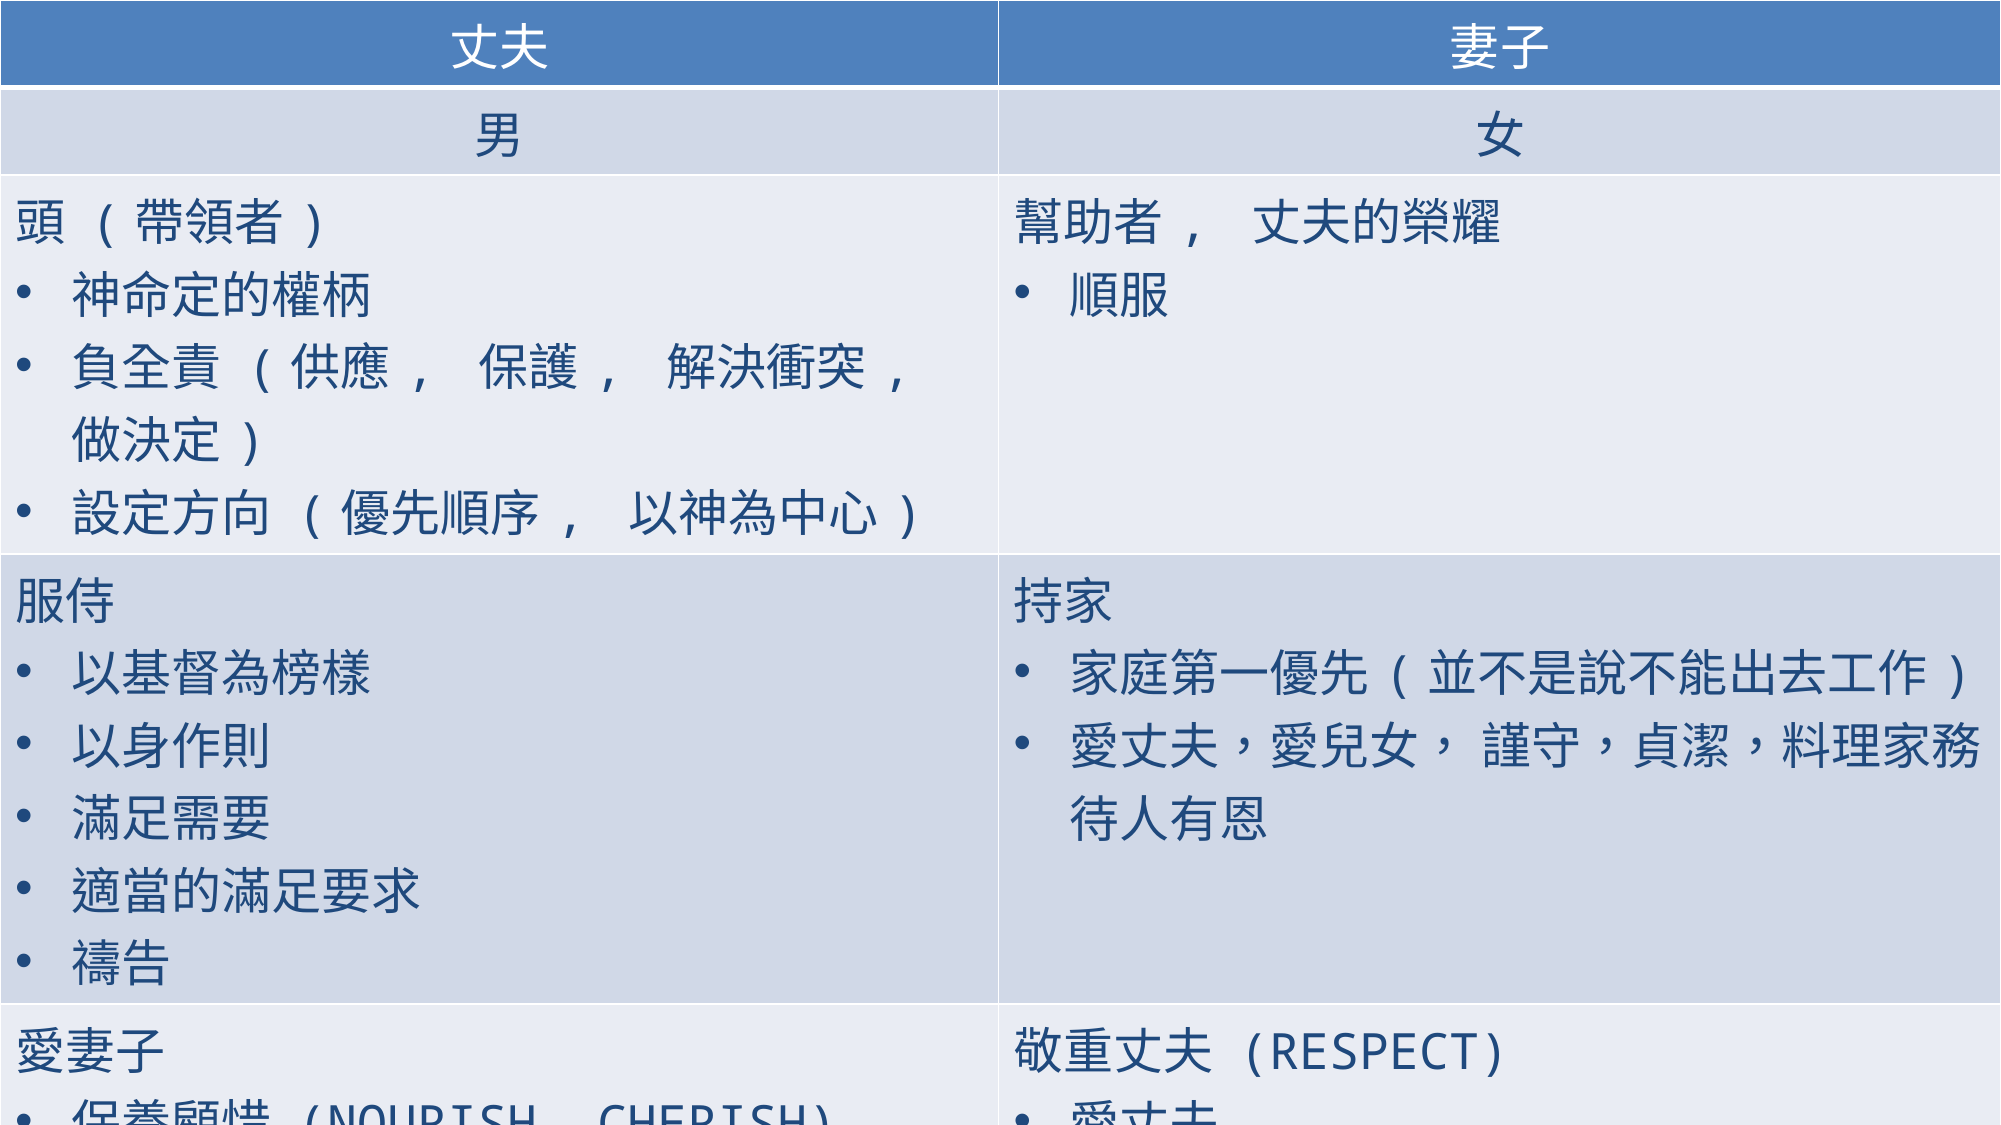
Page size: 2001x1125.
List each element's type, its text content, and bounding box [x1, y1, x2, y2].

table_cell 女 [999, 90, 2000, 174]
table_cell 敬重丈夫 (RESPECT) 愛丈夫 裡面存著長久溫柔、安靜的心 [999, 1005, 2000, 1125]
table_cell 幫助者, 丈夫的榮耀 順服 [999, 176, 2000, 553]
table_header 妻子 [999, 1, 2000, 85]
table_cell 頭 (帶領者) 神命定的權柄 負全責 (供應, 保護, 解決衝突, 做決定) 設定方向 (優先順序, 以神為中心) [1, 176, 998, 553]
table_cell 服侍 以基督為榜樣 以身作則 滿足需要 適當的滿足要求 禱告 [1, 555, 998, 1003]
table_cell 持家 家庭第一優先(並不是說不能出去工作) 愛丈夫，愛兒女， 謹守，貞潔，料理家務，待人有恩 [999, 555, 2000, 1003]
table_header 丈夫 [1, 1, 998, 85]
table_cell 男 [1, 90, 998, 174]
table_cell 愛妻子 保養顧惜 (NOURISH, CHERISH) 敬重 (HONOR) [1, 1005, 998, 1125]
